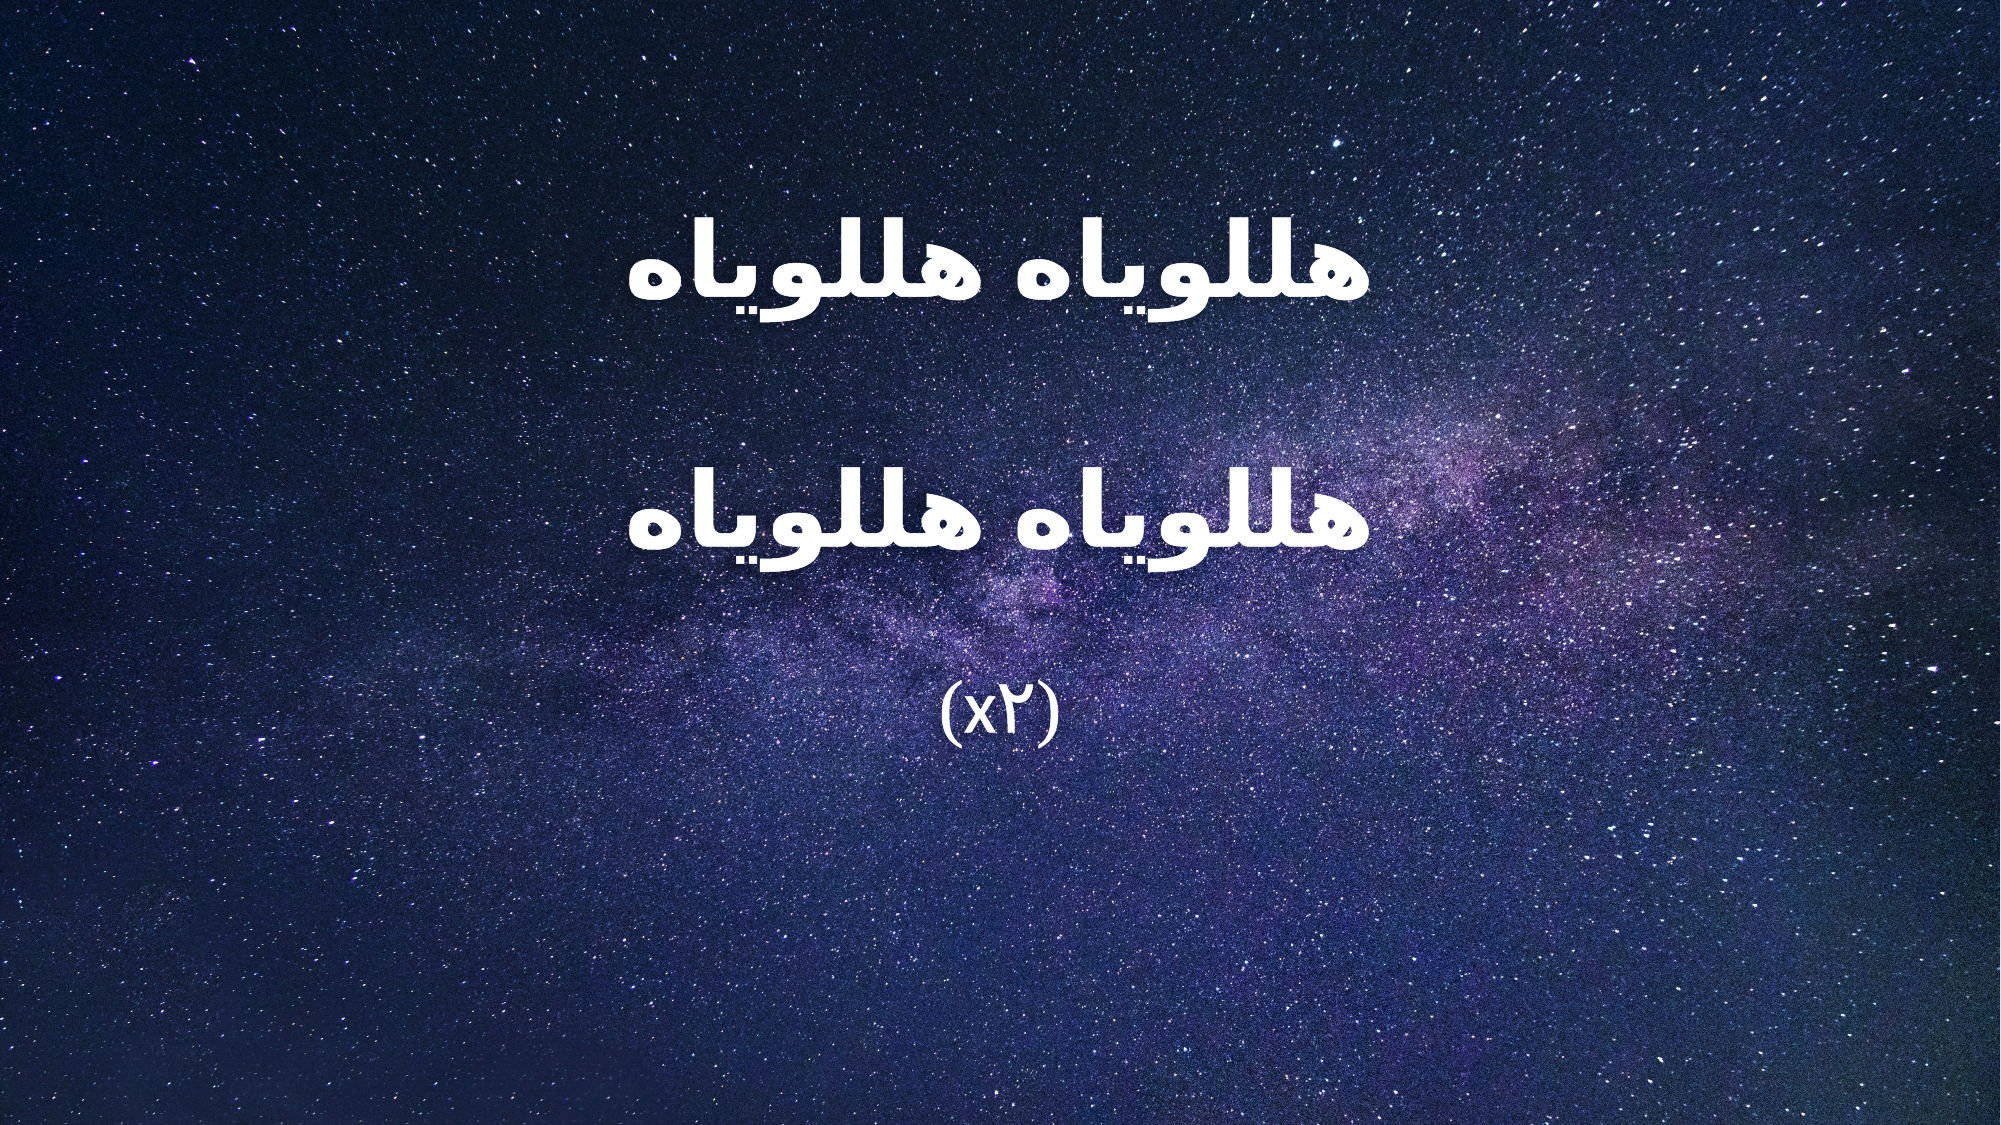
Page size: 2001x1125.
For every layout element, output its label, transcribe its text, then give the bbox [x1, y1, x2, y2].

text_box هللویاه هللویاه هللویاه هللویاه (x۲) [0, 0, 2000, 1115]
picture [0, 0, 2001, 1125]
